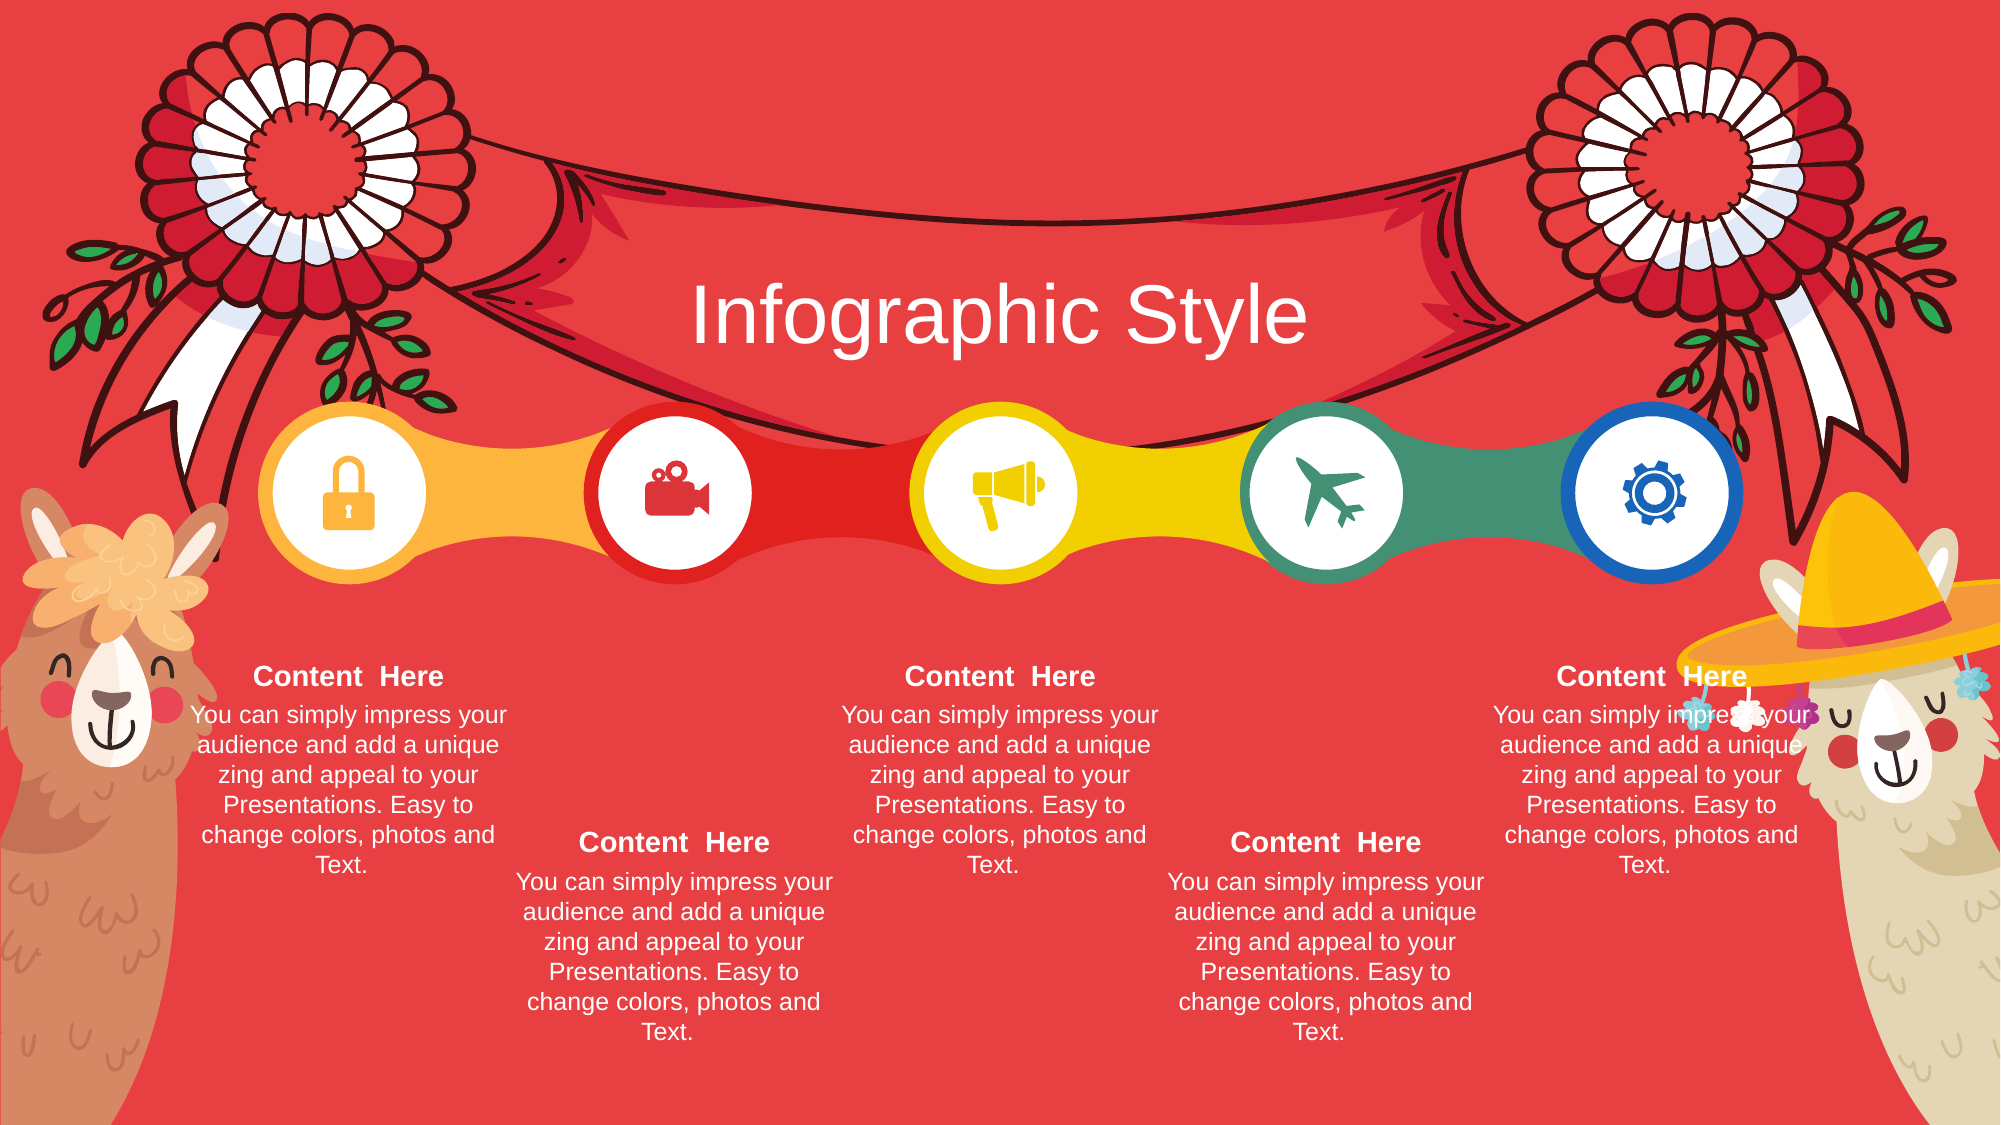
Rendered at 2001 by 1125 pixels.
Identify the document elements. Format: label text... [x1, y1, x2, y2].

text_box [406, 422, 623, 565]
text_box [730, 421, 947, 564]
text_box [490, 815, 859, 1025]
text_box [264, 407, 435, 579]
list Infographic Style [135, 257, 1865, 377]
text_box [164, 649, 534, 858]
text_box [1621, 459, 1688, 527]
text_box [1054, 422, 1271, 565]
text_box [1294, 456, 1368, 531]
text_box [644, 459, 711, 518]
text_box [915, 407, 1080, 579]
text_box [815, 649, 1185, 858]
text_box [971, 460, 1047, 533]
text_box [321, 454, 376, 532]
text_box [1241, 407, 1412, 579]
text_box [1141, 815, 1511, 1025]
text_box [1378, 421, 1595, 564]
text_box [1566, 407, 1738, 579]
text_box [1467, 649, 1837, 858]
text_box [589, 407, 761, 579]
